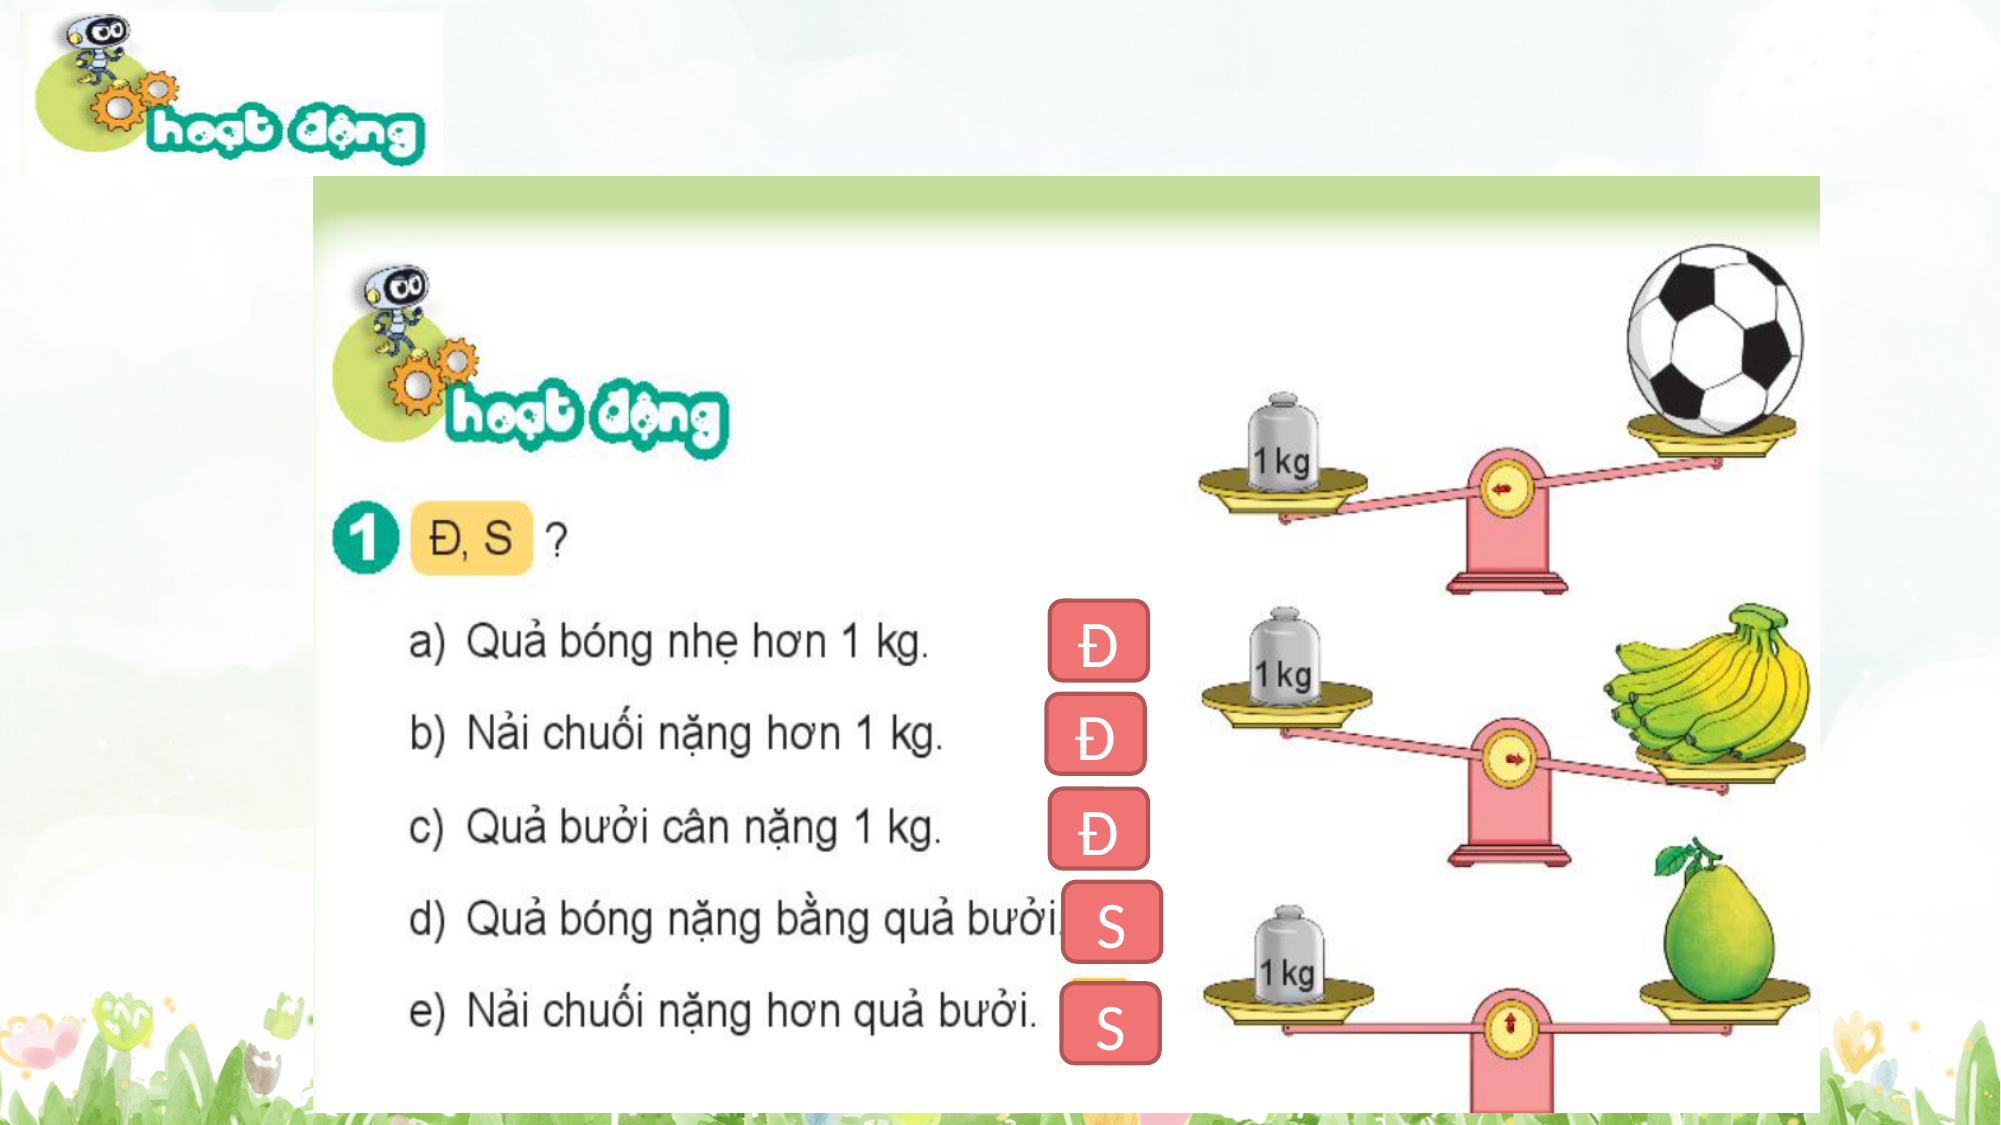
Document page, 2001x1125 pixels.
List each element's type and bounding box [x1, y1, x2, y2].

picture [0, 0, 2001, 1125]
list [19, 11, 443, 178]
